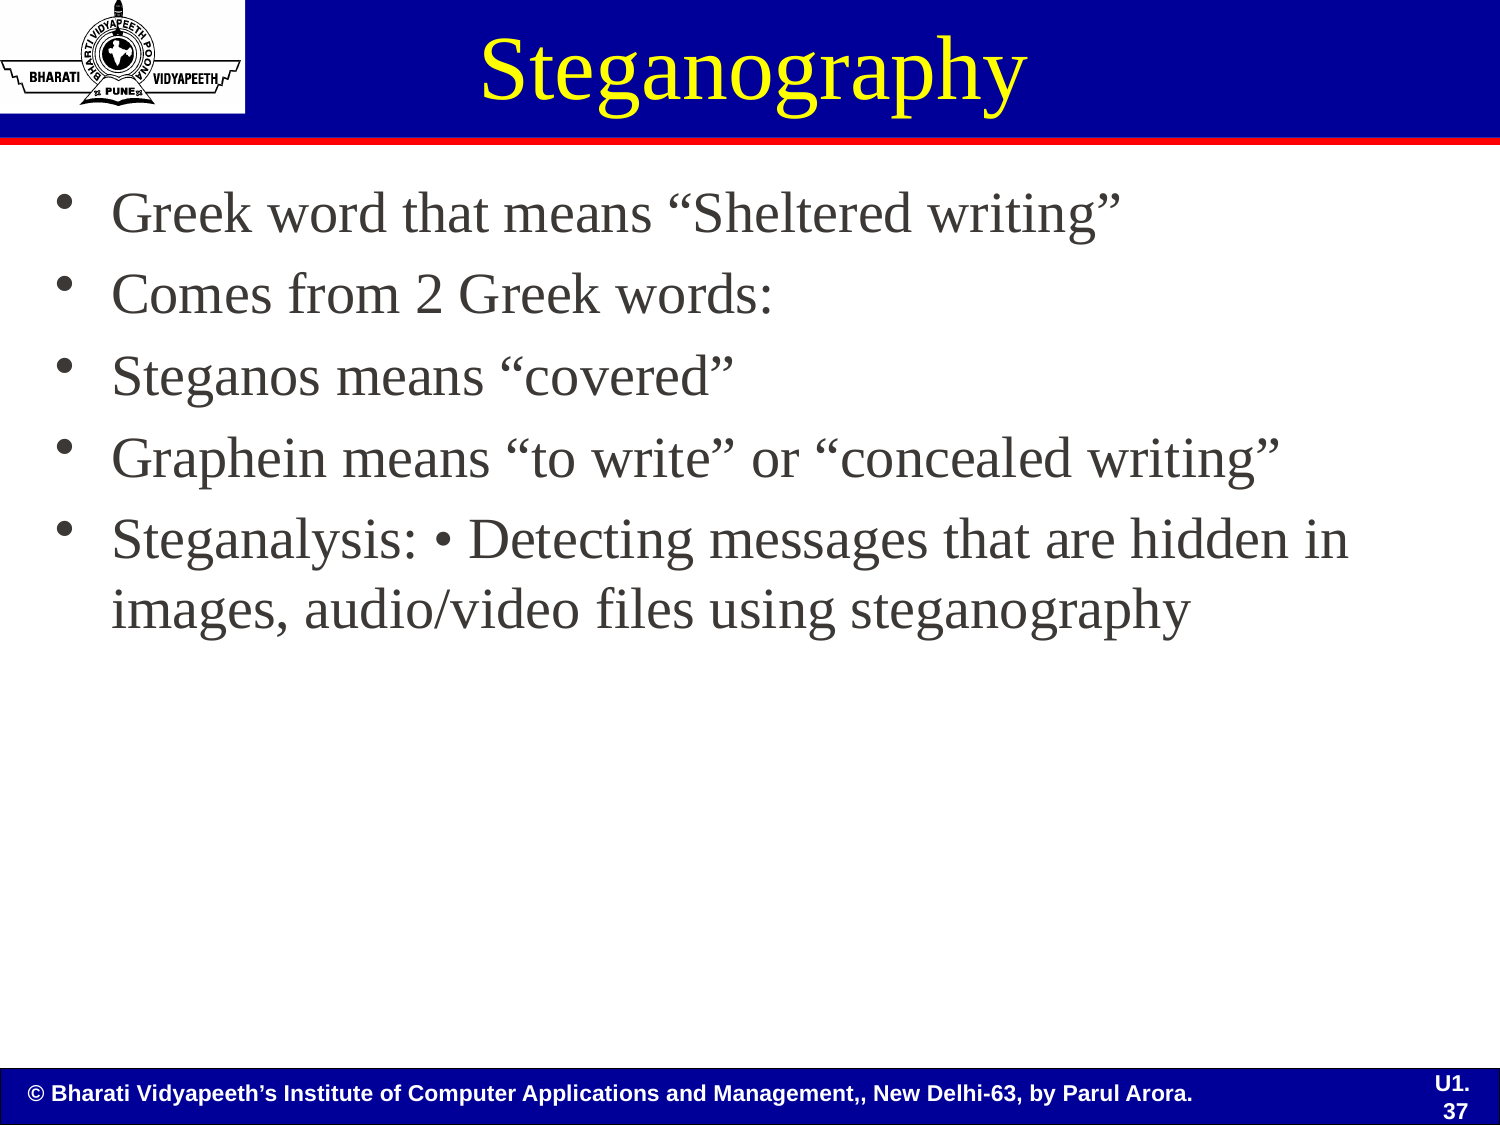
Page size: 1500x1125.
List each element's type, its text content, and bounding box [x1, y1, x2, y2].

list Greek word that means “Sheltered writing” Comes from 2 Greek words: Steganos means “covered” Graphein means “to write” or “concealed writing” Steganalysis: • Detecting messages that are hidden in images, audio/video files using steganography [39, 166, 1469, 1024]
title Steganography [79, 0, 1430, 166]
picture [0, 0, 79, 106]
